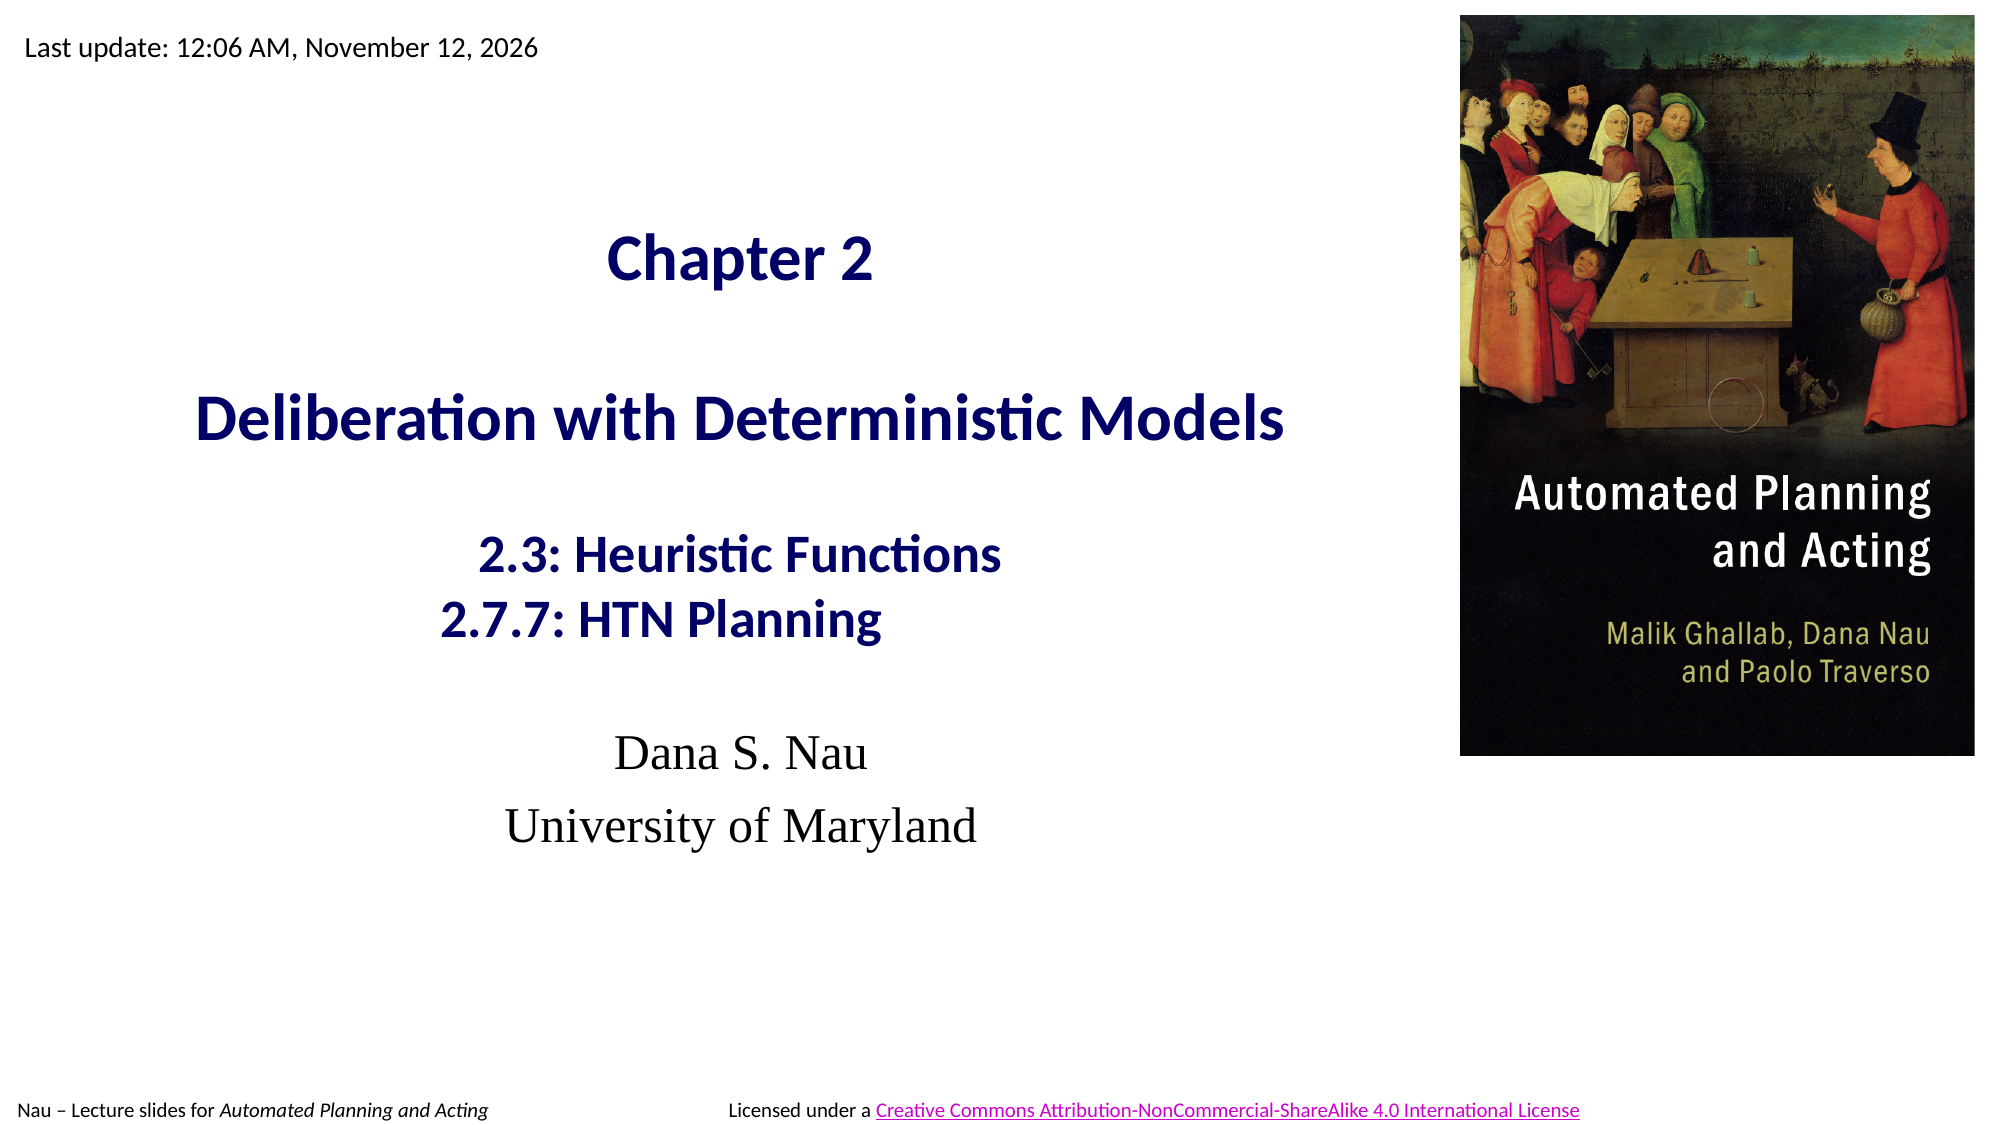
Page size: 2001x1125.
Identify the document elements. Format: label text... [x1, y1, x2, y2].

title Chapter 2 Deliberation with Deterministic Models 2.3: Heuristic Functions 2.7.7: HTN Planning [52, 299, 1430, 657]
subtitle Dana S. Nau University of Maryland [52, 711, 1430, 956]
